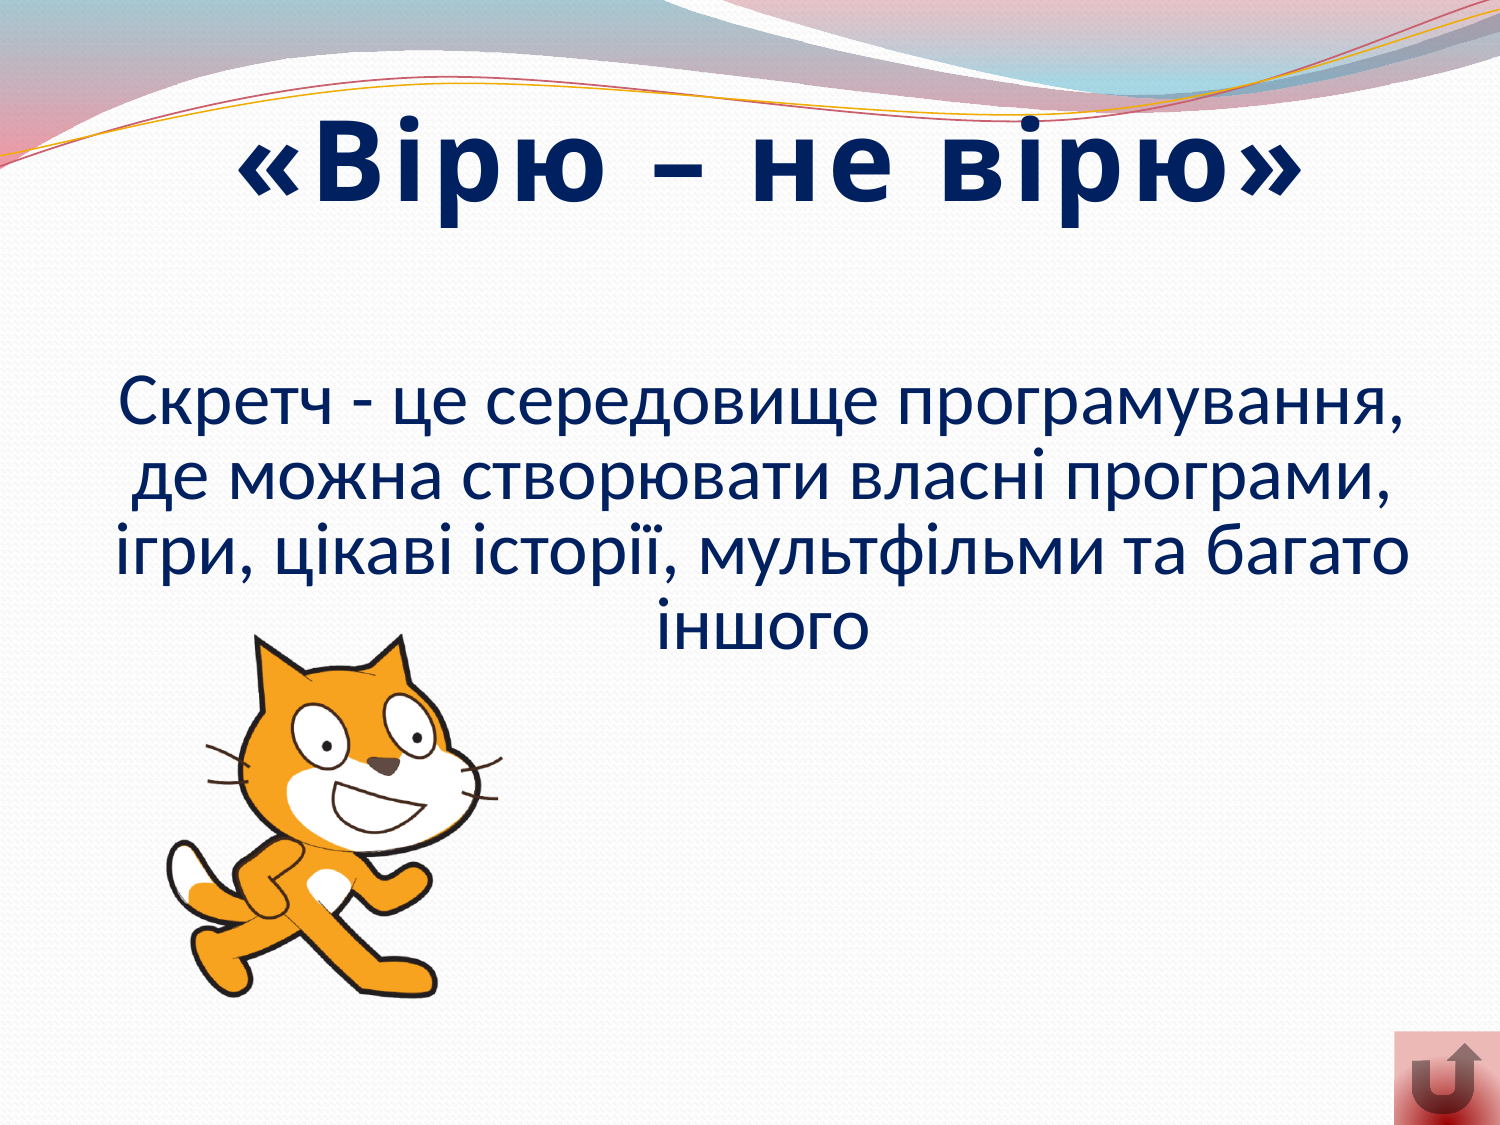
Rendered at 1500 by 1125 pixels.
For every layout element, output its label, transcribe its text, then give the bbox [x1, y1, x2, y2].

text_box «Вірю – не вірю» [219, 81, 1323, 232]
title Скретч - це середовище програмування, де можна створювати власні програми, ігри, цікаві історії, мультфільми та багато іншого [82, 246, 1445, 727]
picture [163, 632, 505, 1000]
text_box [1394, 1031, 1500, 1125]
